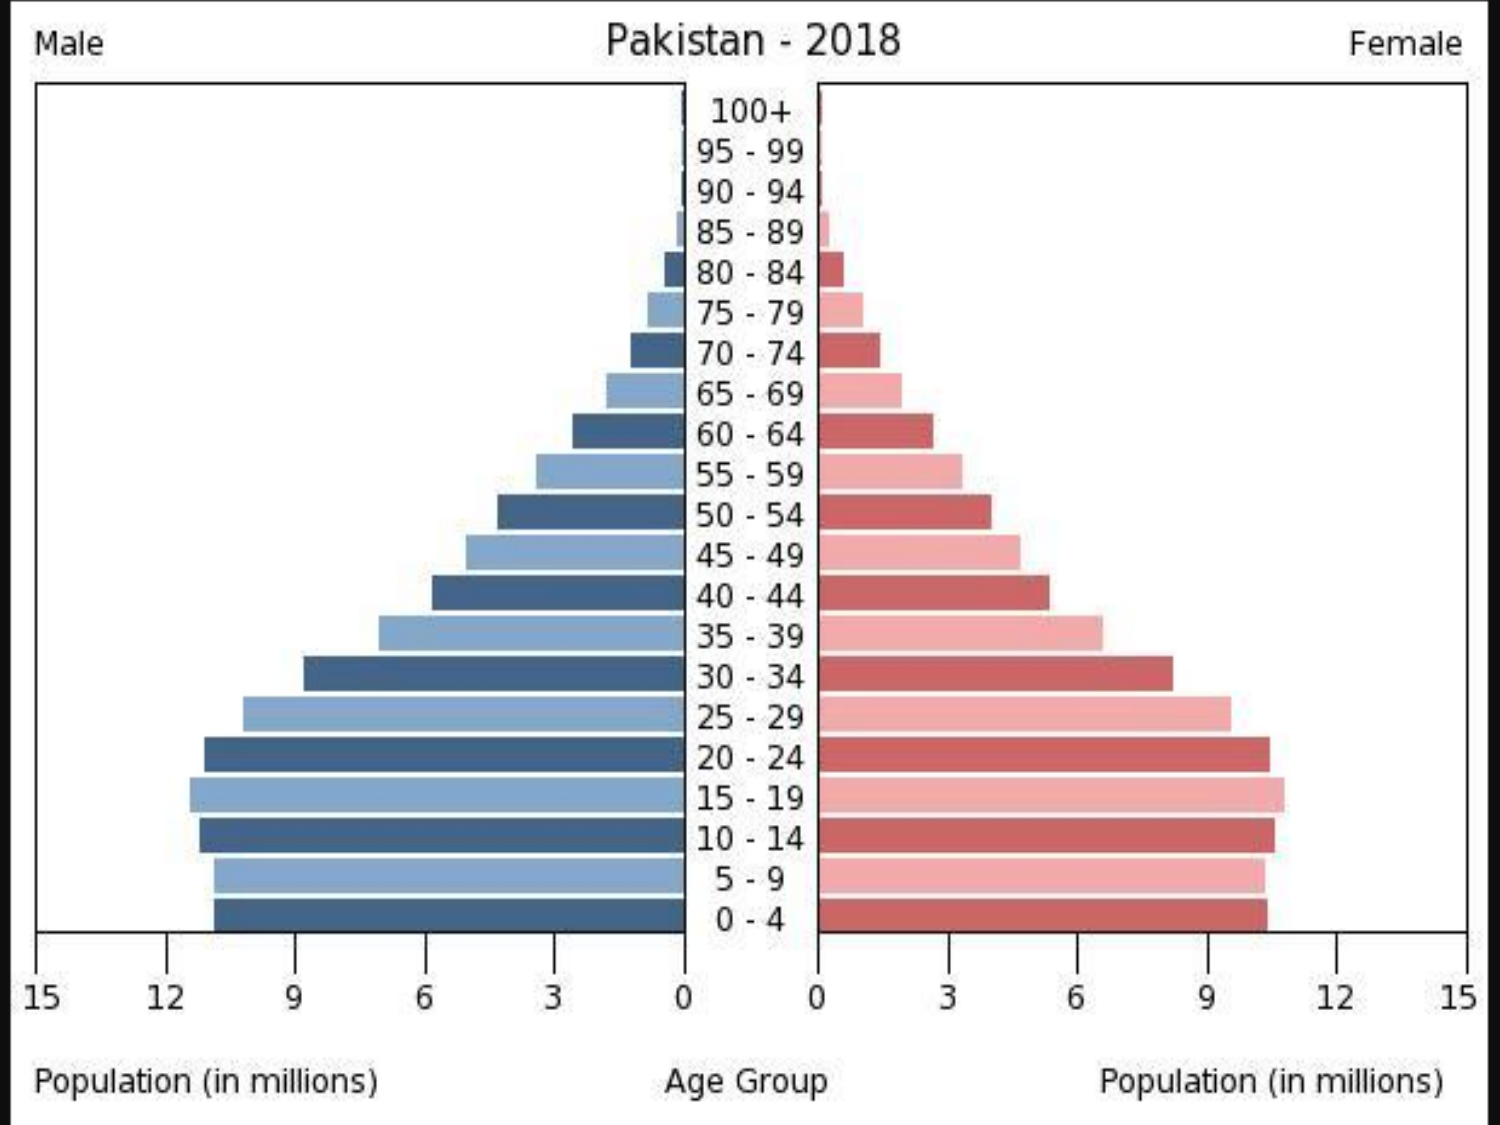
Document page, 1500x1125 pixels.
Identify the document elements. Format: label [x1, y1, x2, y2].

list [0, 0, 1500, 1125]
